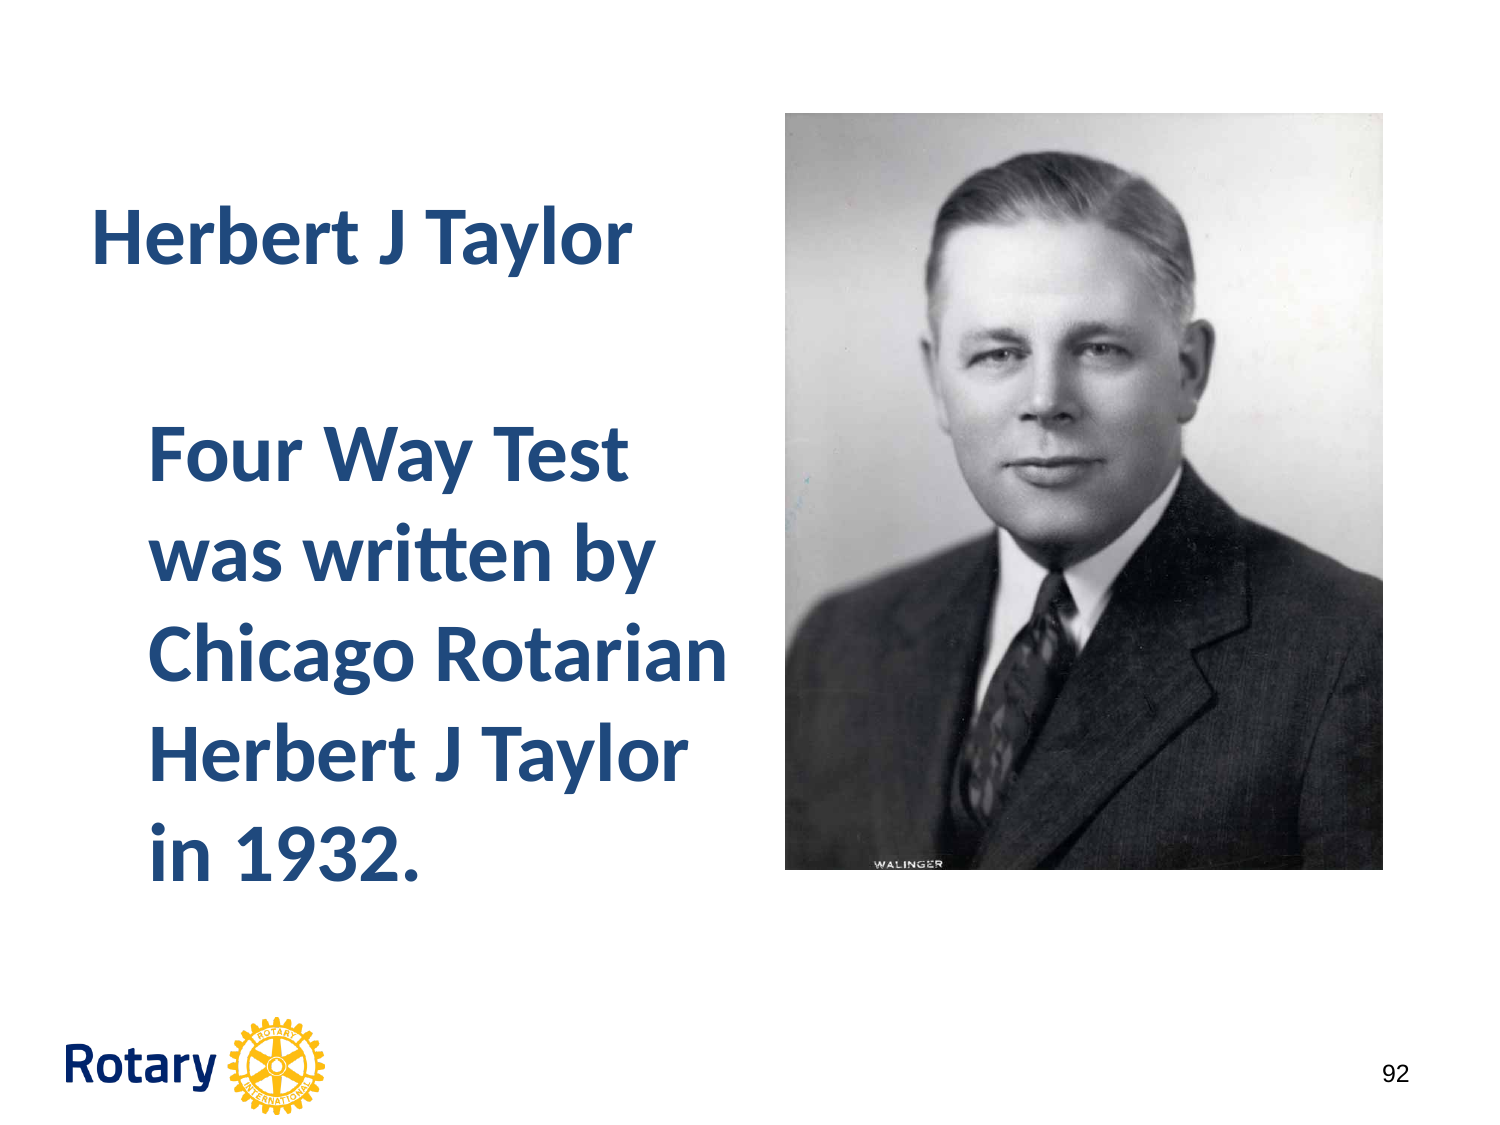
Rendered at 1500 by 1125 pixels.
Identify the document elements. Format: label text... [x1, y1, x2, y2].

slide_number 92 [1074, 1042, 1425, 1103]
picture [65, 1017, 326, 1115]
text_box [110, 80, 1461, 268]
list Herbert J Taylor Four Way Test was written by Chicago Rotarian Herbert J Taylor in 1932. [76, 174, 762, 1057]
picture [785, 113, 1383, 870]
